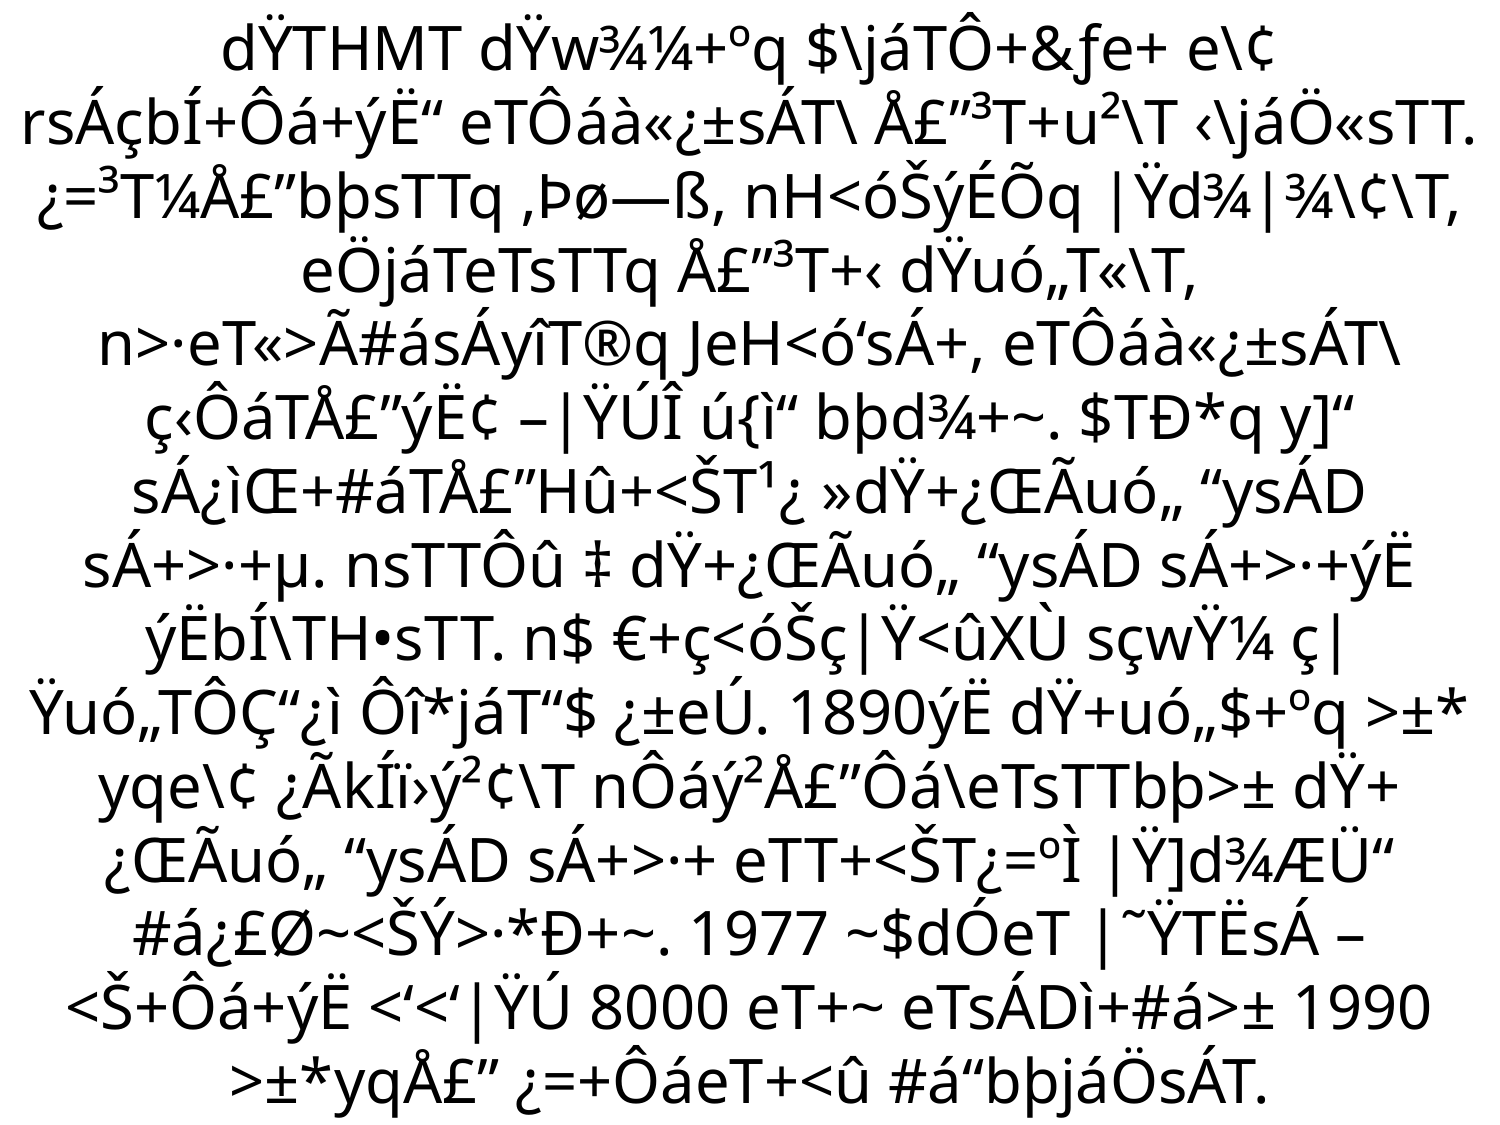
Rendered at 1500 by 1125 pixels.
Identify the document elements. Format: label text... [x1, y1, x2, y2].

title dŸTHMT dŸw¾¼+ºq $\jáTÔ+&ƒe+ e\¢ rsÁçbÍ+Ôá+ýË“ eTÔáà«¿±sÁT\ Å£”³T+u²\T ‹\jáÖ«sTT. ¿=³T¼Å£”bþsTTq ‚Þø—ß, nH<óŠýÉÕq |Ÿd¾|¾\¢\T, eÖjáTeTsTTq Å£”³T+‹ dŸuó„T«\T, n>·eT«>Ã#ásÁyîT®q JeH<ó‘sÁ+, eTÔáà«¿±sÁT\ ç‹ÔáTÅ£”ýË¢ –|ŸÚÎ ú{ì“ bþd¾+~. $TÐ*q y]“ sÁ¿ìŒ+#áTÅ£”Hû+<ŠT¹¿ »dŸ+¿ŒÃuó„ “ysÁD sÁ+>·+µ. nsTTÔû ‡ dŸ+¿ŒÃuó„ “ysÁD sÁ+>·+ýË ýËbÍ\TH•sTT. n$ €+ç<óŠç|Ÿ<ûXÙ sçwŸ¼ ç|Ÿuó„TÔÇ“¿ì Ôî*jáT“$ ¿±eÚ. 1890ýË dŸ+uó„$+ºq >±* yqe\¢ ¿ÃkÍï›ý²¢\T nÔáý²Å£”Ôá\eTsTTbþ>± dŸ+¿ŒÃuó„ “ysÁD sÁ+>·+ eTT+<ŠT¿=ºÌ |Ÿ]d¾ÆÜ“ #á¿£Ø~<ŠÝ>·*Ð+~. 1977 ~$dÓeT |˜ŸTËsÁ –<Š+Ôá+ýË <‘<‘|ŸÚ 8000 eT+~ eTsÁDì+#á>± 1990 >±*yqÅ£” ¿=+ÔáeT+<û #á“bþjáÖsÁT. [0, 0, 1500, 1125]
